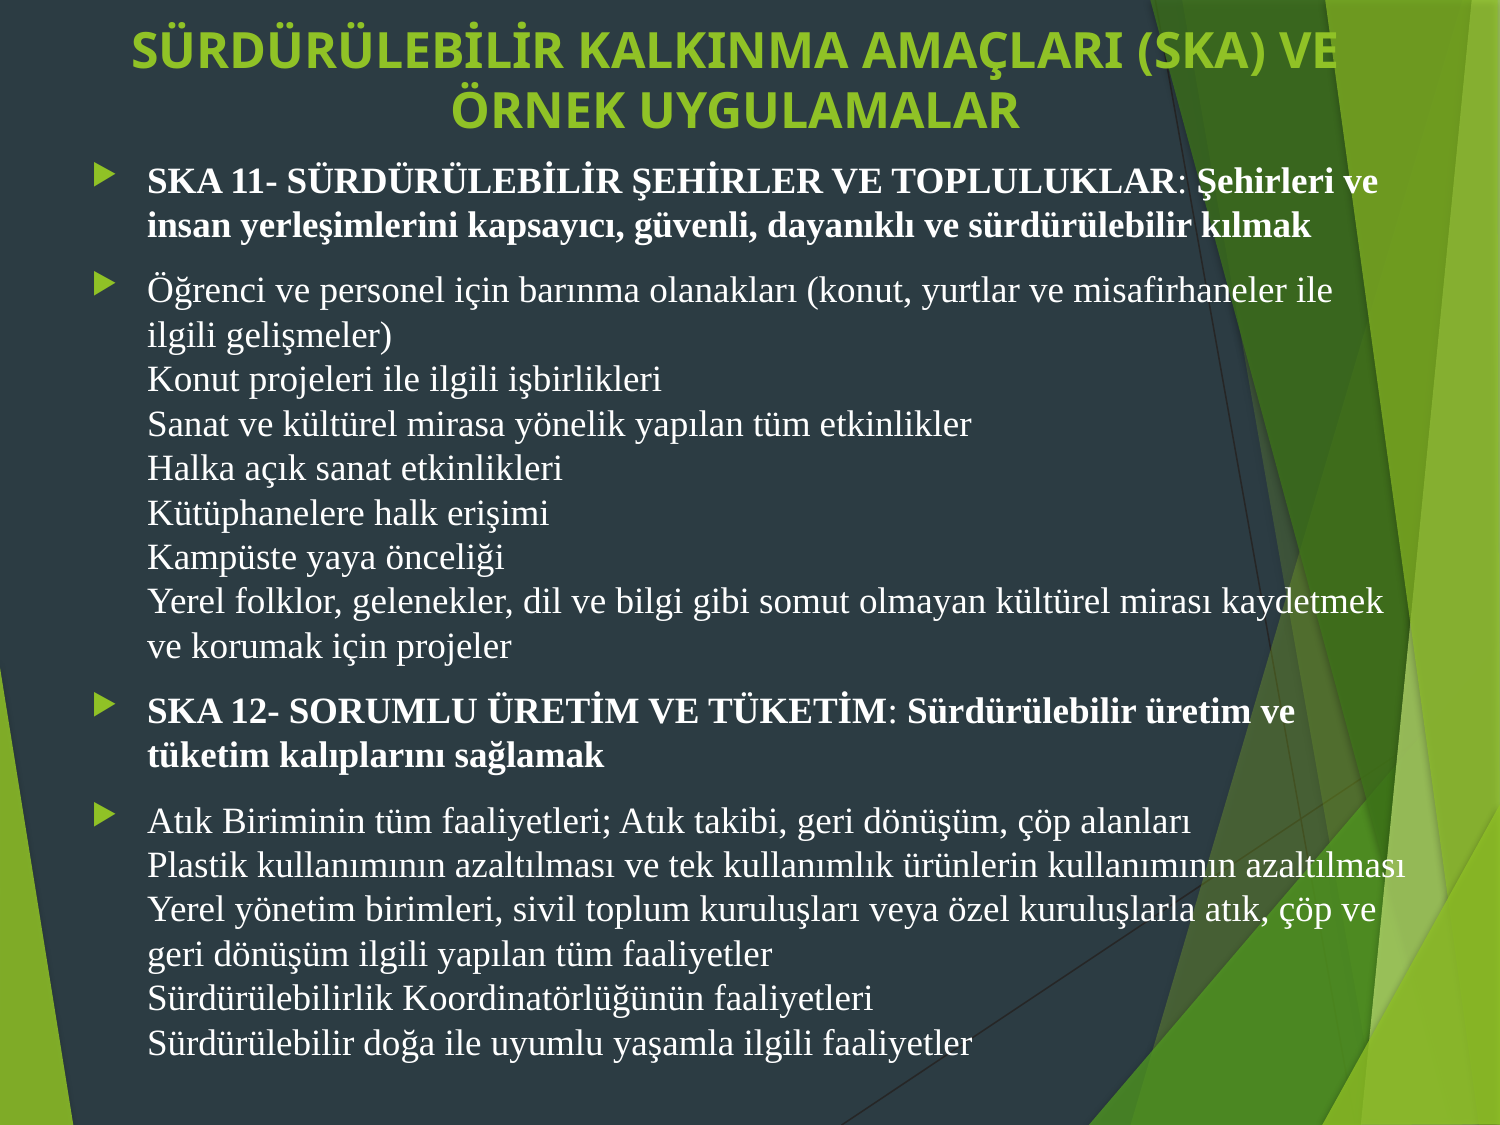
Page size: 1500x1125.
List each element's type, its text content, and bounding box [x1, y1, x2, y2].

list SKA 11- SÜRDÜRÜLEBİLİR ŞEHİRLER VE TOPLULUKLAR: Şehirleri ve insan yerleşimlerini kapsayıcı, güvenli, dayanıklı ve sürdürülebilir kılmak Öğrenci ve personel için barınma olanakları (konut, yurtlar ve misafirhaneler ile ilgili gelişmeler) Konut projeleri ile ilgili işbirlikleri Sanat ve kültürel mirasa yönelik yapılan tüm etkinlikler Halka açık sanat etkinlikleri Kütüphanelere halk erişimi Kampüste yaya önceliği Yerel folklor, gelenekler, dil ve bilgi gibi somut olmayan kültürel mirası kaydetmek ve korumak için projeler SKA 12- SORUMLU ÜRETİM VE TÜKETİM: Sürdürülebilir üretim ve tüketim kalıplarını sağlamak Atık Biriminin tüm faaliyetleri; Atık takibi, geri dönüşüm, çöp alanları Plastik kullanımının azaltılması ve tek kullanımlık ürünlerin kullanımının azaltılması Yerel yönetim birimleri, sivil toplum kuruluşları veya özel kuruluşlarla atık, çöp ve geri dönüşüm ilgili yapılan tüm faaliyetler Sürdürülebilirlik Koordinatörlüğünün faaliyetleri Sürdürülebilir doğa ile uyumlu yaşamla ilgili faaliyetler [76, 148, 1424, 1115]
title SÜRDÜRÜLEBİLİR KALKINMA AMAÇLARI (SKA) VE ÖRNEK UYGULAMALAR [48, 10, 1424, 149]
